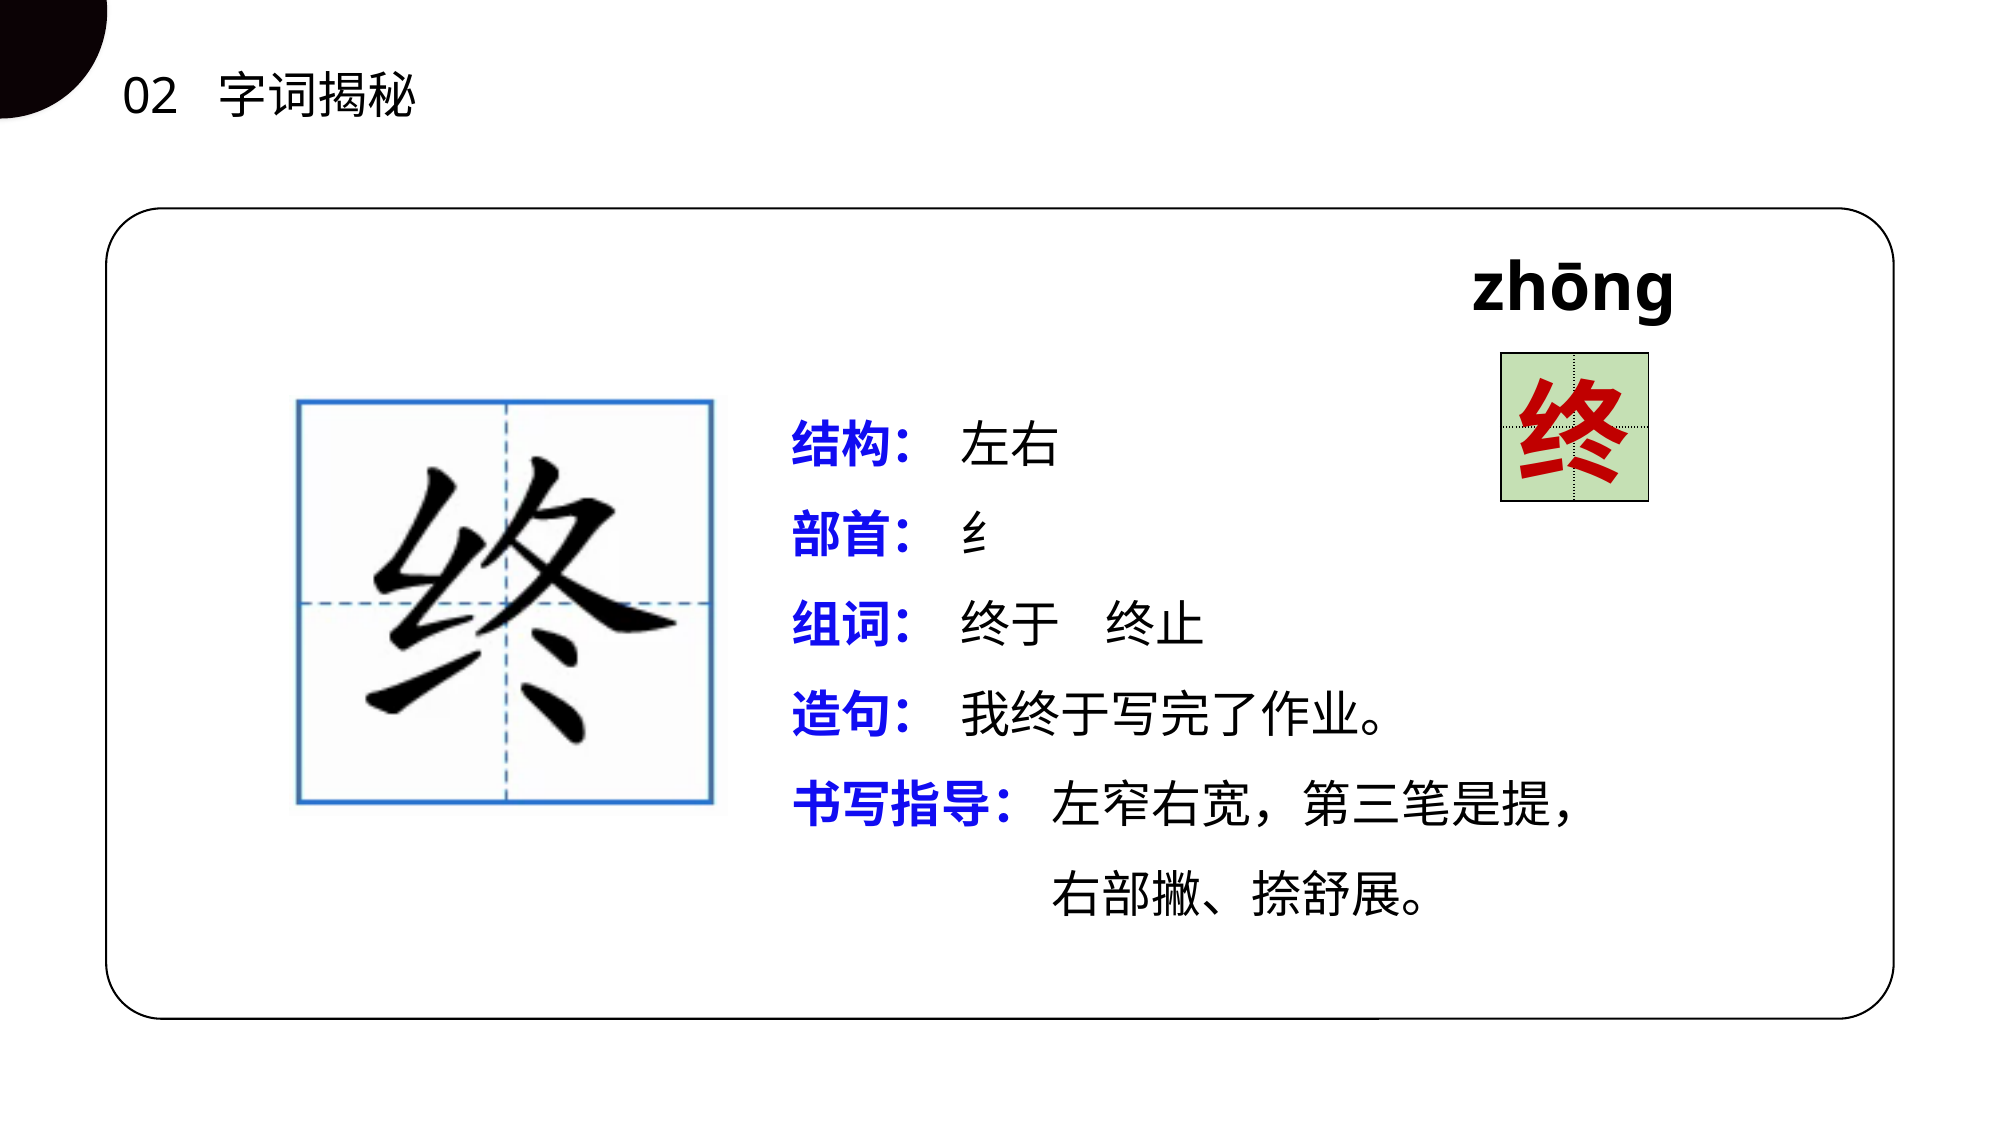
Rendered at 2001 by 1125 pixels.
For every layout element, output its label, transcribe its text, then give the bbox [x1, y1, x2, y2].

text_box 结构： 部首： 组词： 造句： 书写指导： [776, 374, 945, 840]
text_box 左右 纟 终于 终止 我终于写完了作业。 左窄右宽，第三笔是提， 右部撇、捺舒展。 [945, 374, 1915, 930]
text_box zhōnɡ [1438, 236, 1711, 332]
list 02 字词揭秘 [107, 62, 628, 129]
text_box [289, 395, 729, 817]
text_box 终 [1502, 354, 1646, 505]
